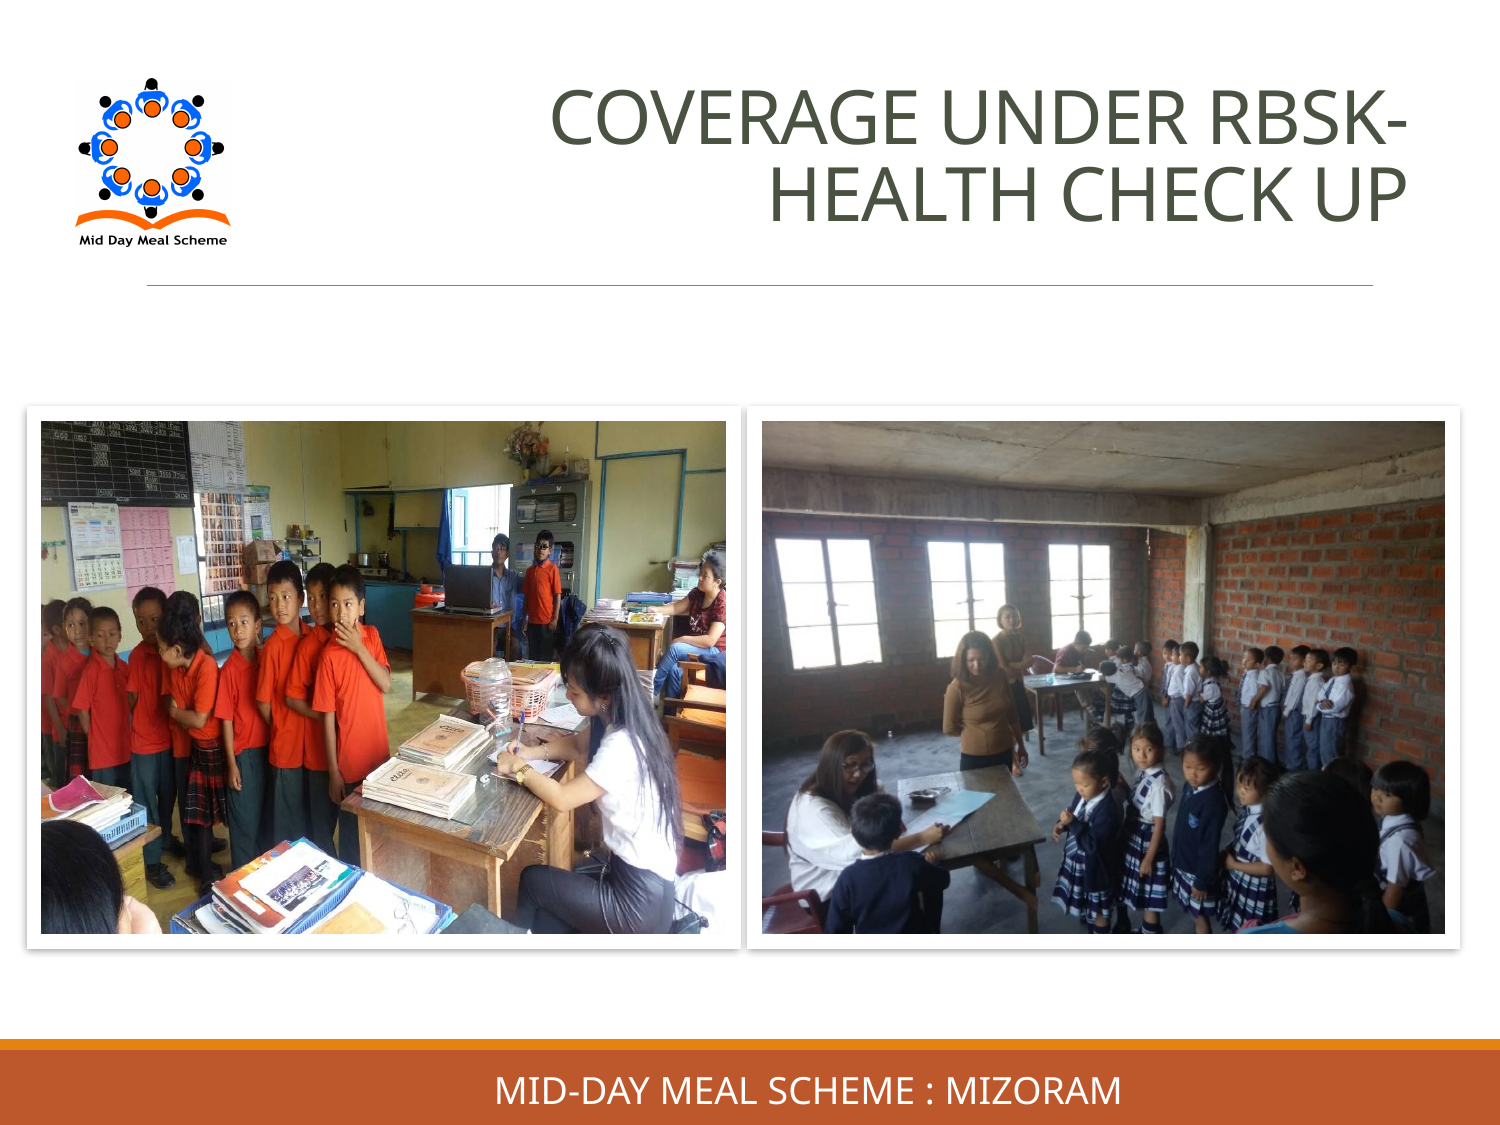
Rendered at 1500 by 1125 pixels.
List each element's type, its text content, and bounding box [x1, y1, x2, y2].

picture [40, 420, 727, 935]
picture [74, 77, 231, 247]
picture [761, 420, 1446, 935]
title COVERAGE UNDER RBSK- HEALTH CHECK UP [238, 80, 1426, 245]
footer Mid-Day Meal Scheme : MIZORAM [453, 1059, 1164, 1120]
